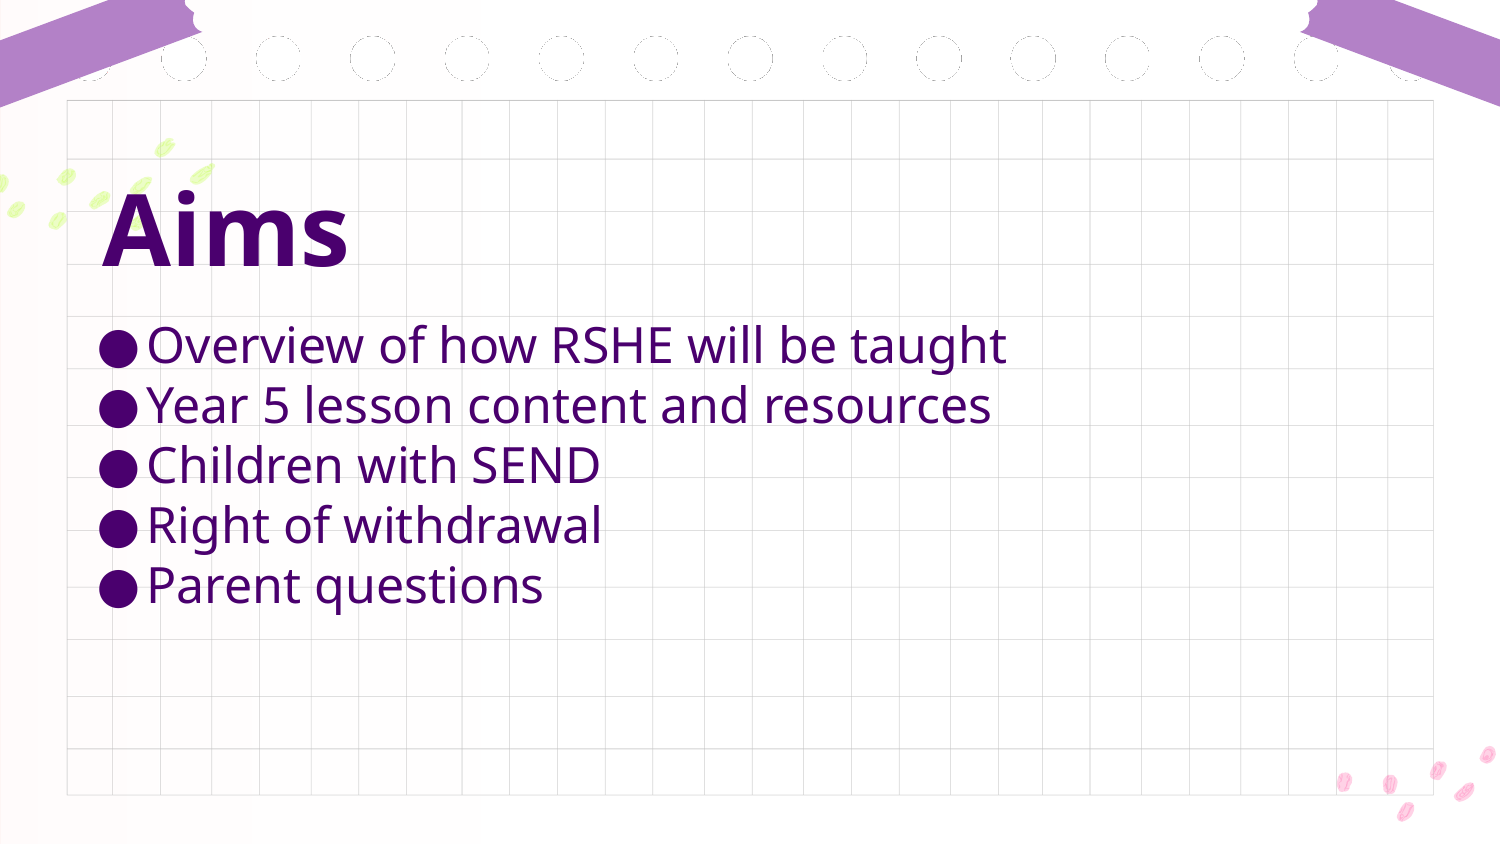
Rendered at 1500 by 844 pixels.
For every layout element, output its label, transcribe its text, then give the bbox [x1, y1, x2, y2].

picture [0, 0, 105, 40]
title Aims [56, 106, 435, 311]
picture [1397, 0, 1500, 39]
list Overview of how RSHE will be taught Year 5 lesson content and resources Children with SEND Right of withdrawal Parent questions [56, 393, 1381, 533]
picture [0, 0, 1500, 844]
